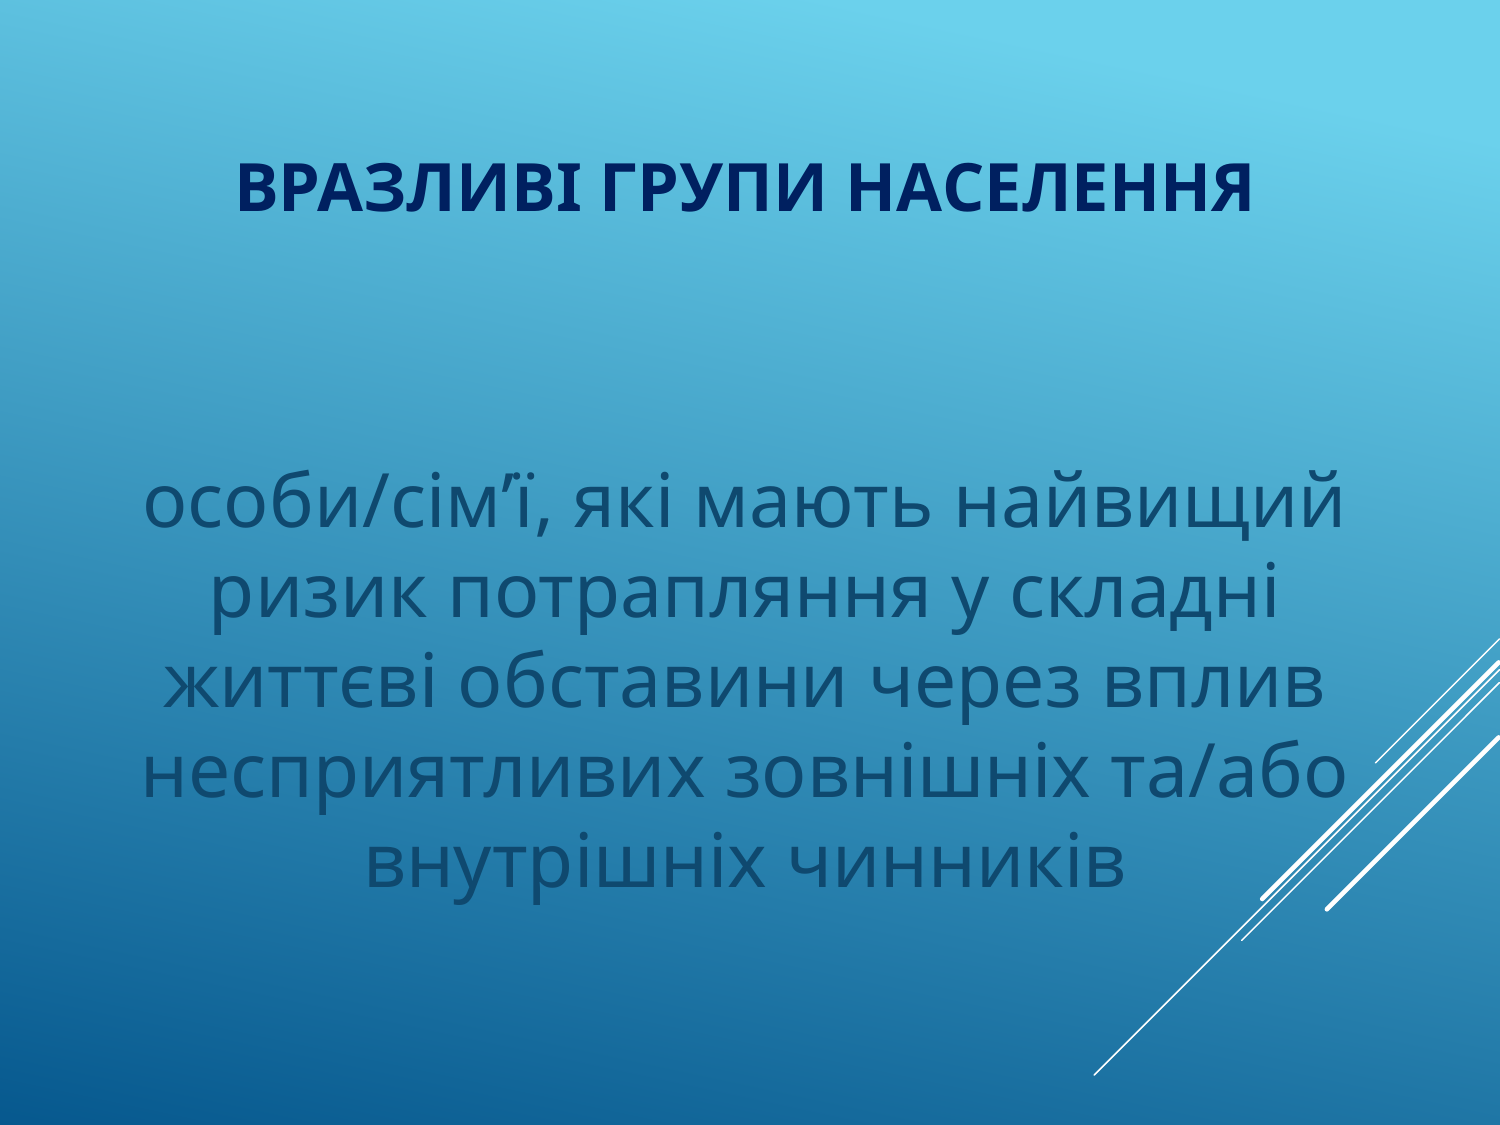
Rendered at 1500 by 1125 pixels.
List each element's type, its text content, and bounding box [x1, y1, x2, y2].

list особи/сім’ї, які мають найвищий ризик потрапляння у складні життєві обставини через вплив несприятливих зовнішніх та/або внутрішніх чинників [67, 278, 1424, 1076]
title вразливі групи населення [67, 90, 1424, 278]
